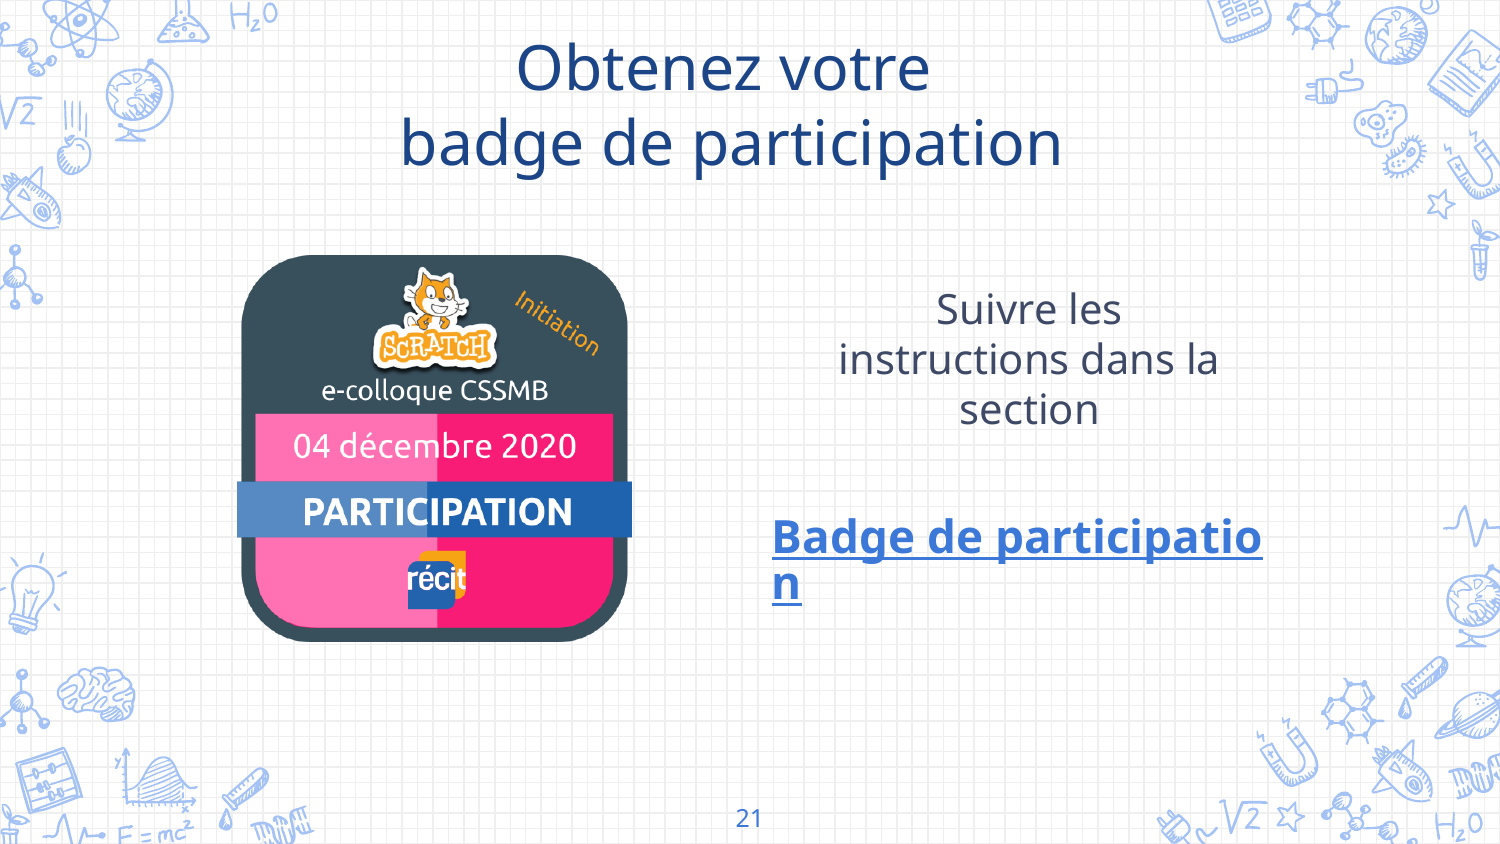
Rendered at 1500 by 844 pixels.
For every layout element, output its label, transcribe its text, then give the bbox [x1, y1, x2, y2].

slide_number 21 [705, 796, 795, 844]
title Obtenez votre badge de participation [228, 52, 1236, 194]
picture [237, 255, 633, 642]
text_box Suivre les instructions dans la section Badge de participation [756, 267, 1303, 667]
